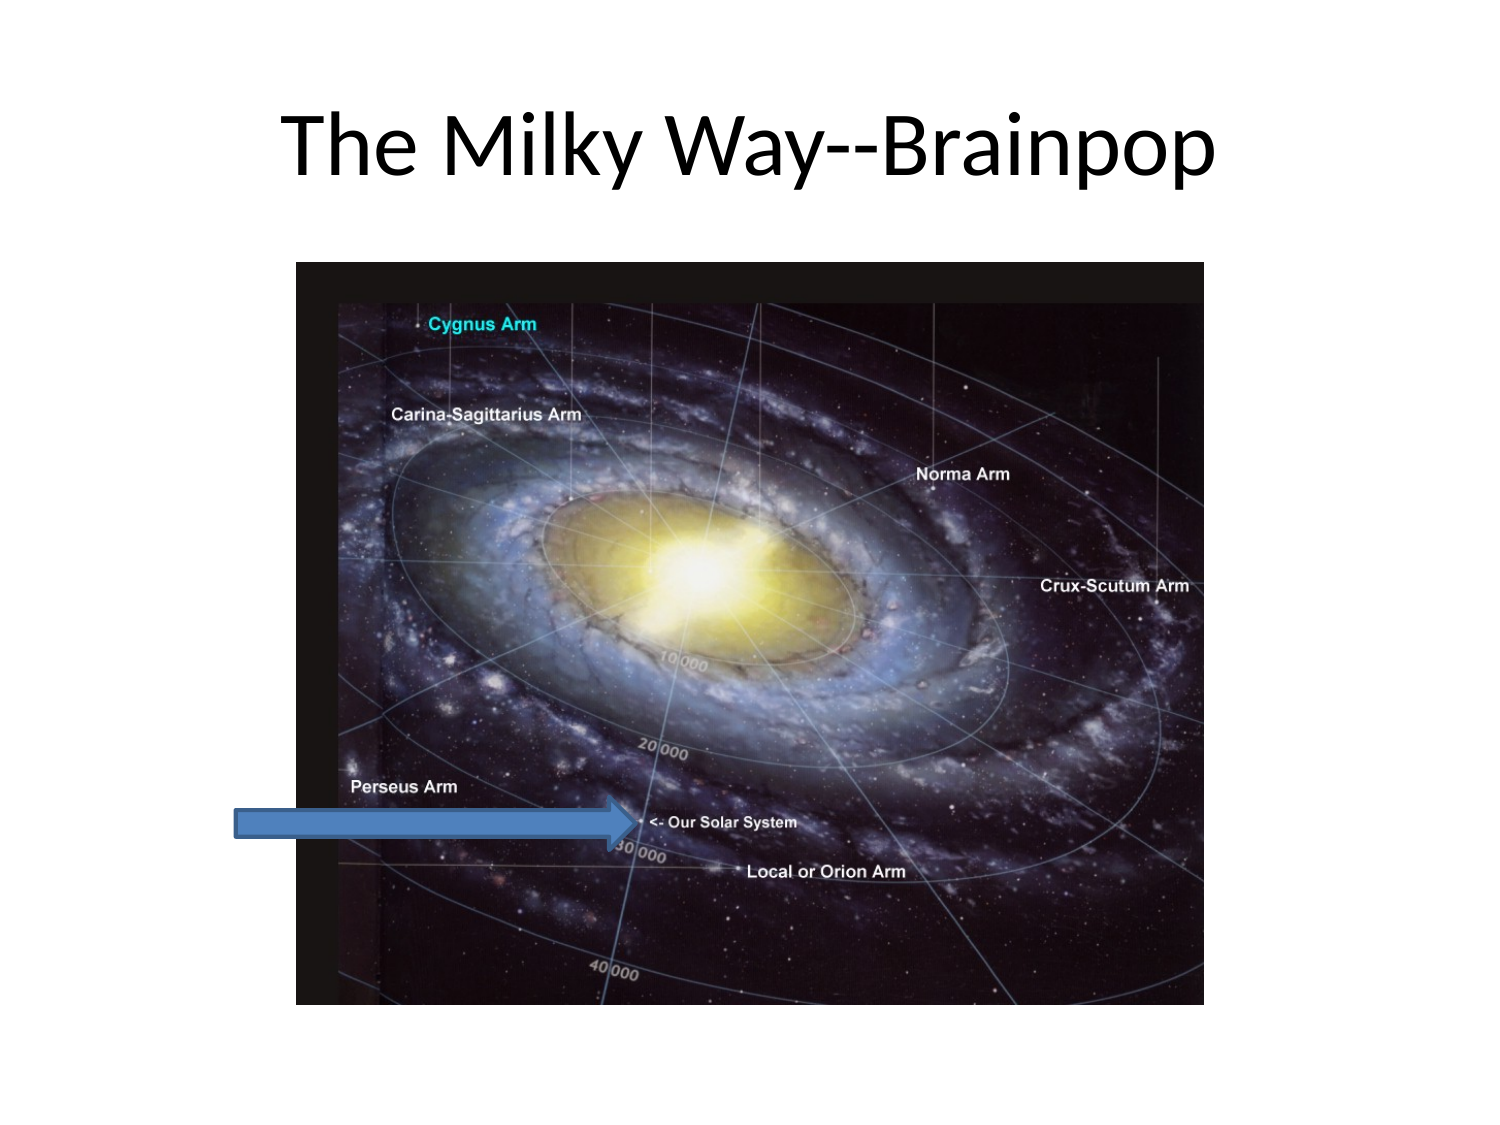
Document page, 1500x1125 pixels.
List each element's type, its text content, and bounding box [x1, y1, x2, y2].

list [296, 262, 1204, 1006]
text_box [233, 808, 291, 839]
title The Milky Way--Brainpop [75, 45, 1425, 233]
